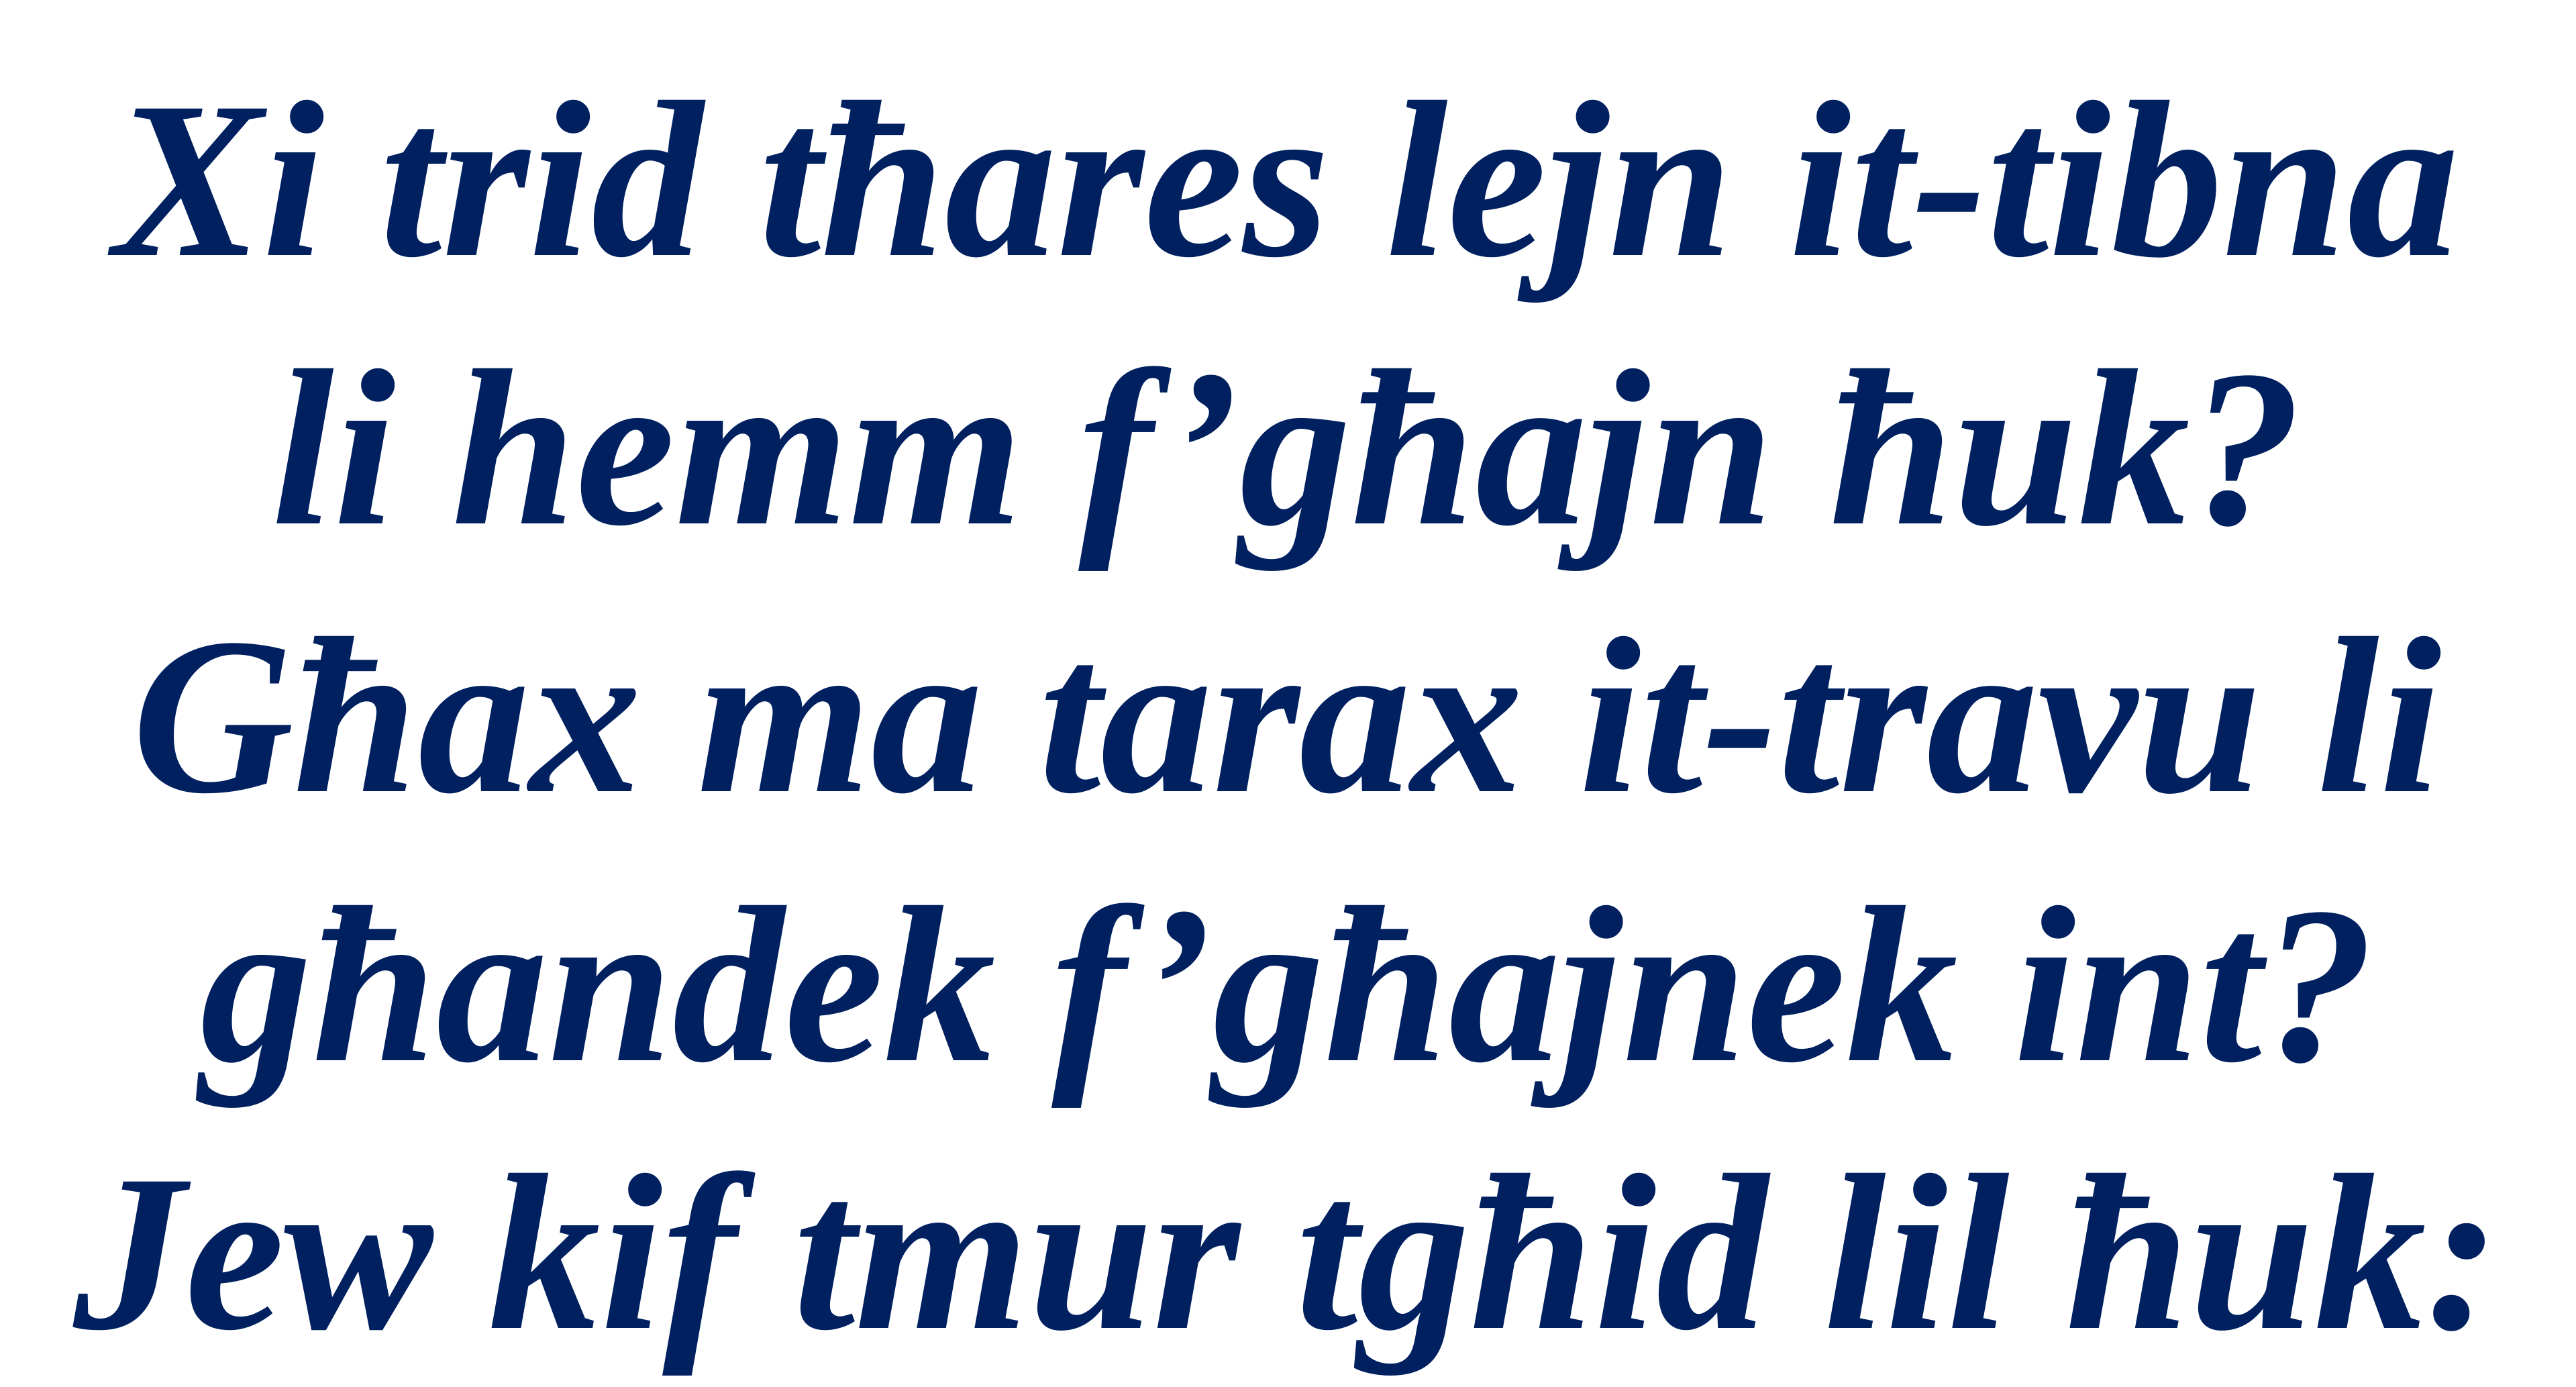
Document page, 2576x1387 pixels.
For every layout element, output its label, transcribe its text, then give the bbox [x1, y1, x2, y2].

list Xi trid tħares lejn it-tibna li hemm f’għajn ħuk? Għax ma tarax it-travu li għandek f’għajnek int? Jew kif tmur tgħid lil ħuk: [43, 26, 2532, 1361]
